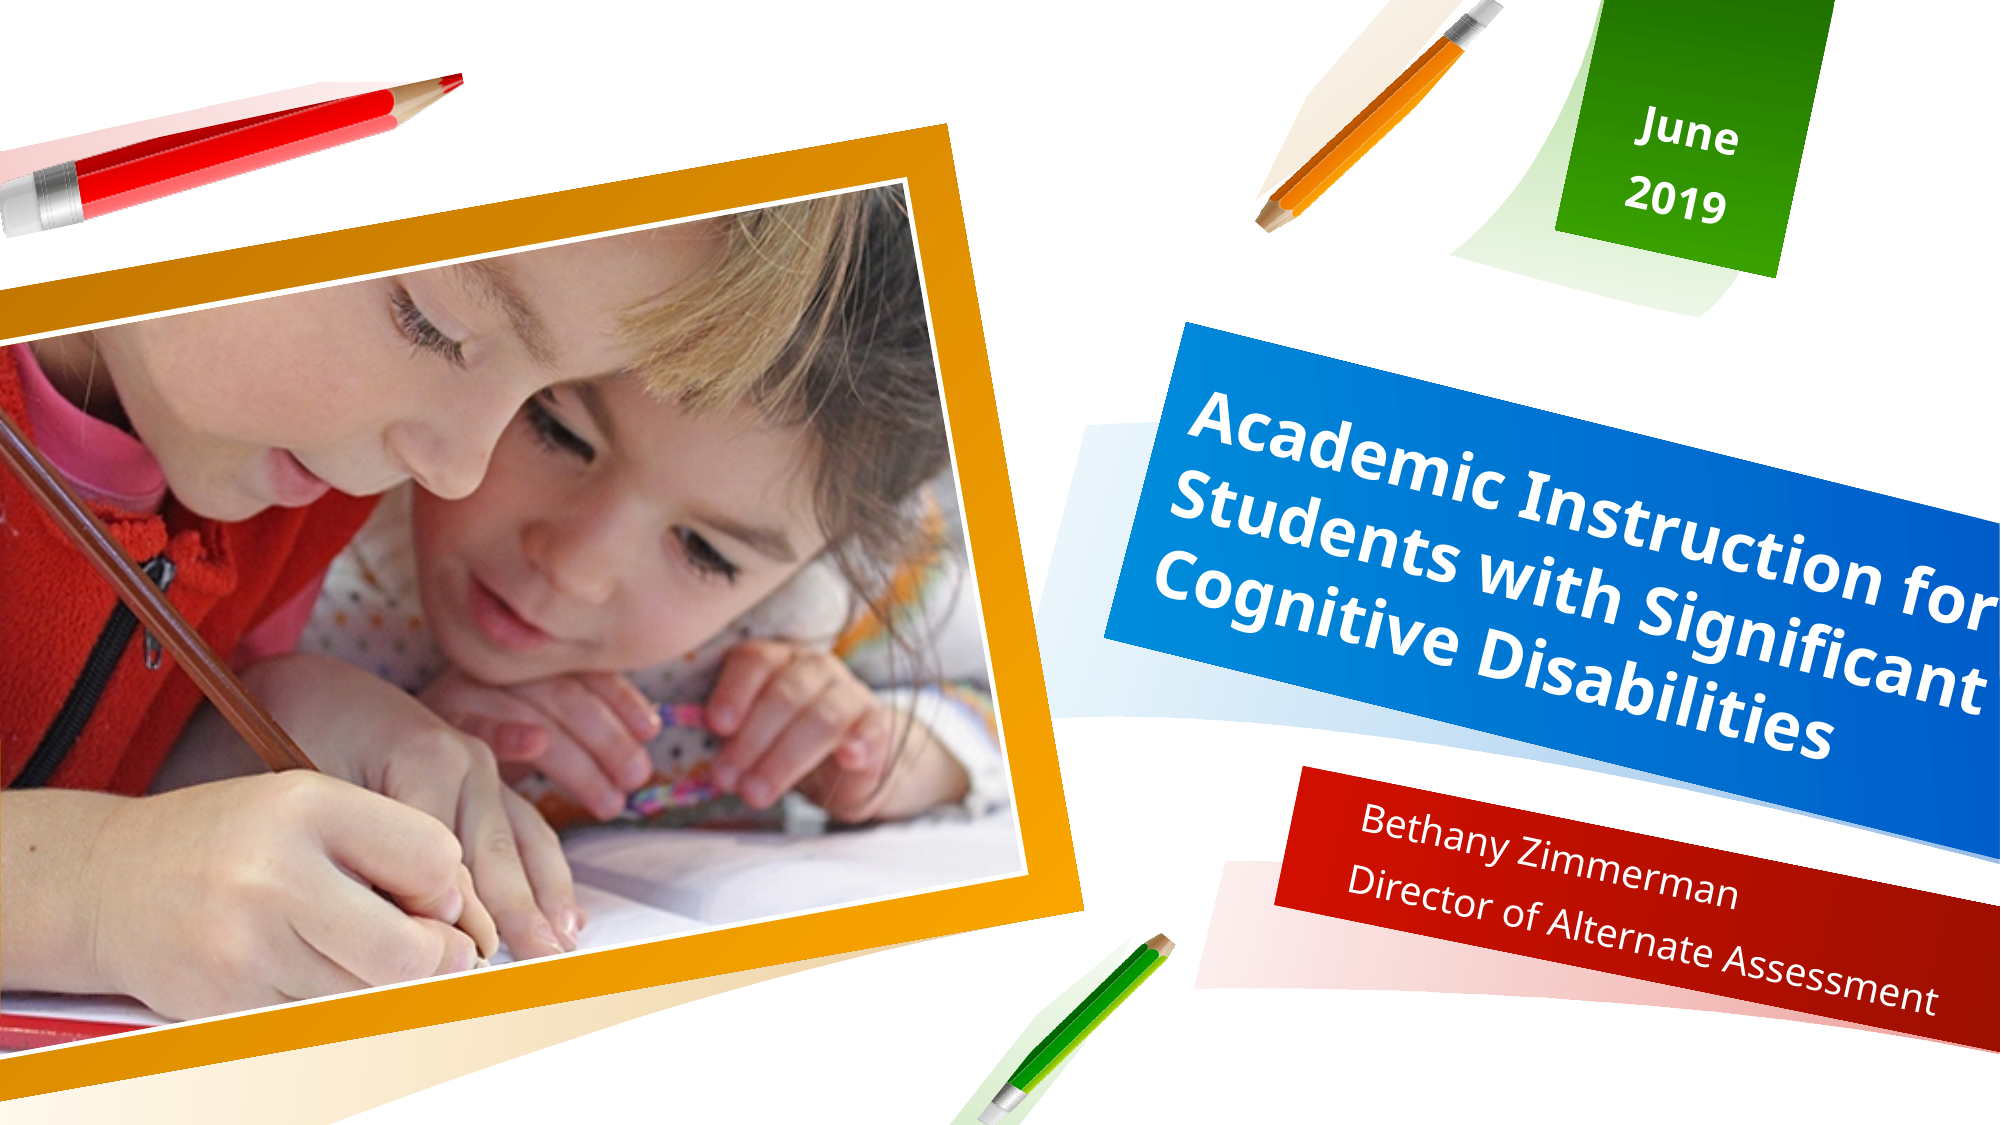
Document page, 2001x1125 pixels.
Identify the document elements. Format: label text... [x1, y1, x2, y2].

title Academic Instruction for Students with Significant Cognitive Disabilities [1121, 334, 2000, 858]
picture [0, 72, 1023, 1055]
picture [972, 915, 1193, 1125]
picture [1237, 0, 1511, 251]
list June 2019 [1557, 73, 1811, 259]
subtitle Bethany Zimmerman Director of Alternate Assessment [1325, 775, 1991, 1049]
